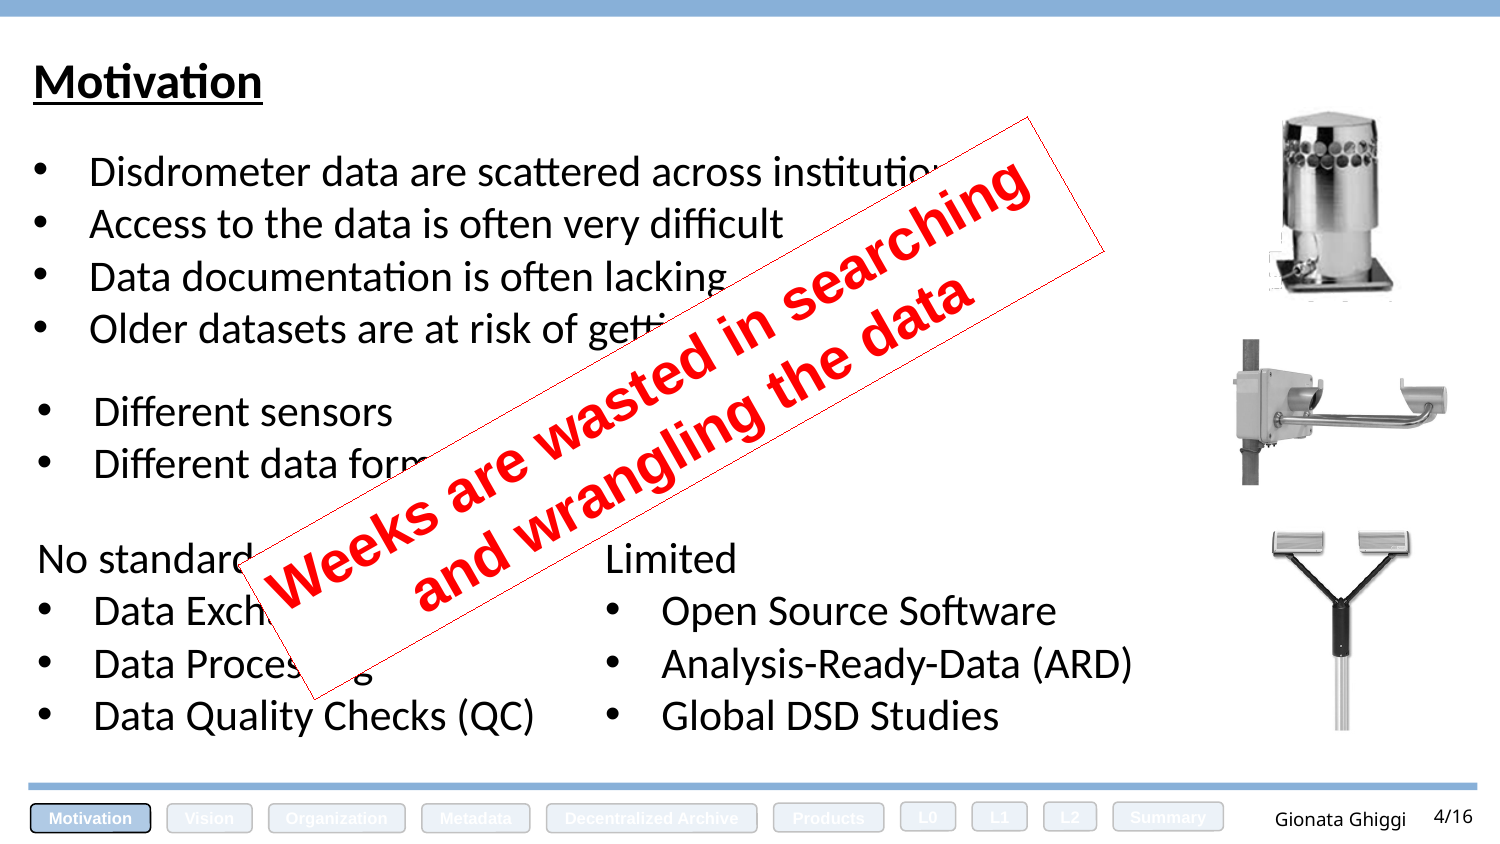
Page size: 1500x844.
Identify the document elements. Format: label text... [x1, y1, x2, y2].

text_box Limited Open Source Software Analysis-Ready-Data (ARD) Global DSD Studies [590, 522, 1233, 747]
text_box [17, 134, 1135, 497]
picture [1230, 337, 1451, 488]
text_box No standards for Data Exchange Data Processing Data Quality Checks (QC) [22, 522, 590, 747]
title Motivation [18, 40, 1481, 123]
picture [1261, 106, 1420, 309]
text_box Weeks are wasted in searching and wrangling the data [238, 505, 658, 700]
picture [1178, 523, 1500, 735]
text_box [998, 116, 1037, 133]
